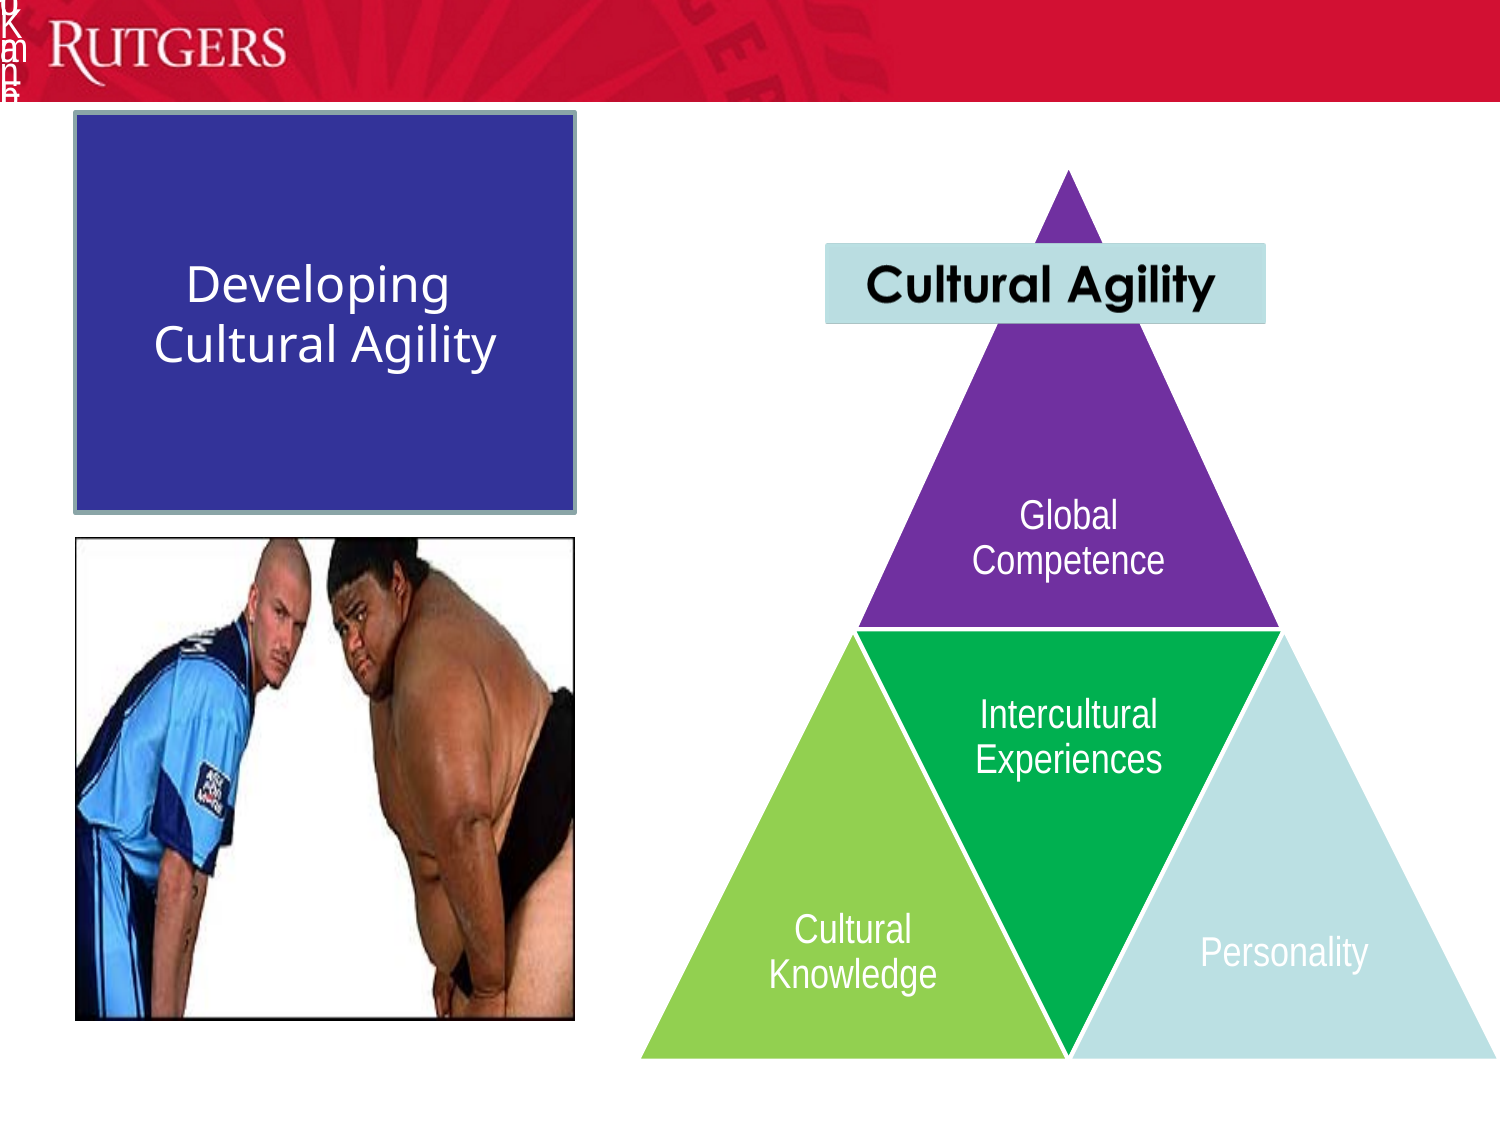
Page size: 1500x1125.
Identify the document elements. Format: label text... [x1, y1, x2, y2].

picture [4, 66, 13, 81]
picture [0, 0, 1500, 102]
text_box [637, 112, 1500, 1113]
picture [4, 0, 13, 13]
picture [74, 537, 576, 1021]
picture [5, 97, 13, 102]
text_box Developing Cultural Agility [73, 110, 577, 515]
picture [4, 51, 12, 60]
picture [5, 15, 11, 23]
picture [824, 237, 1276, 344]
picture [4, 42, 12, 49]
